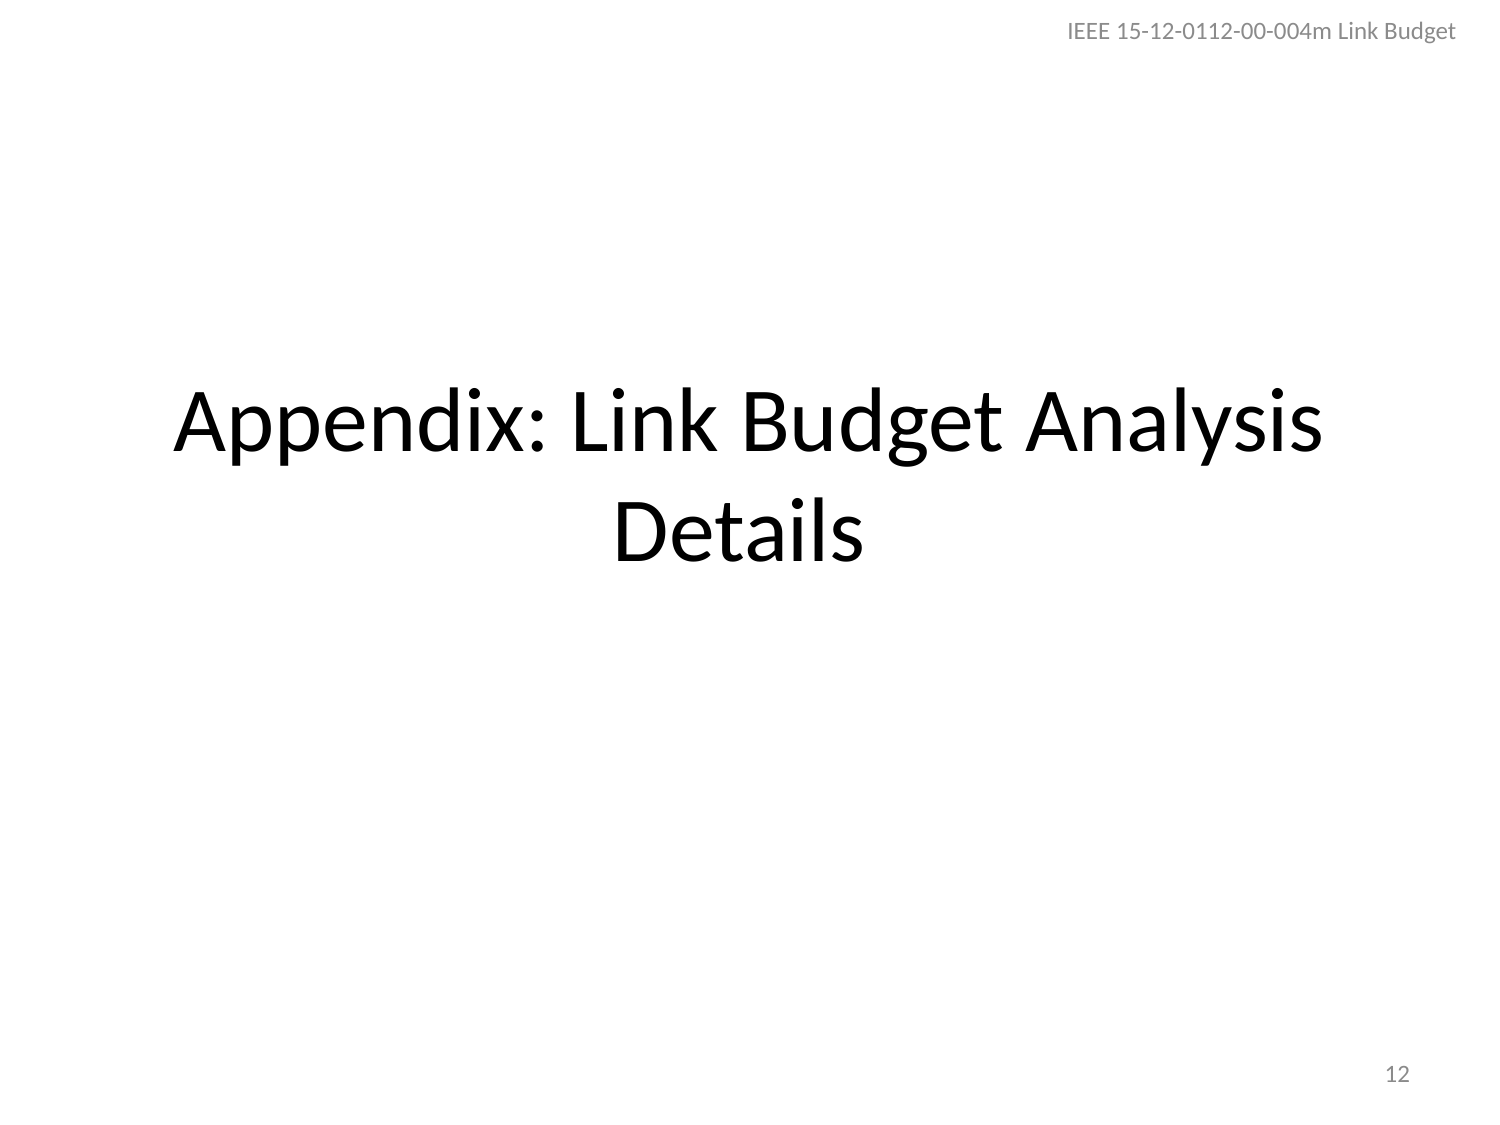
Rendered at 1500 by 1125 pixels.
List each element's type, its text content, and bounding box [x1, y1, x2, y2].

title Appendix: Link Budget Analysis Details [112, 349, 1388, 591]
footer IEEE 15-12-0112-00-004m Link Budget [1025, 0, 1500, 60]
slide_number 12 [1074, 1042, 1425, 1103]
